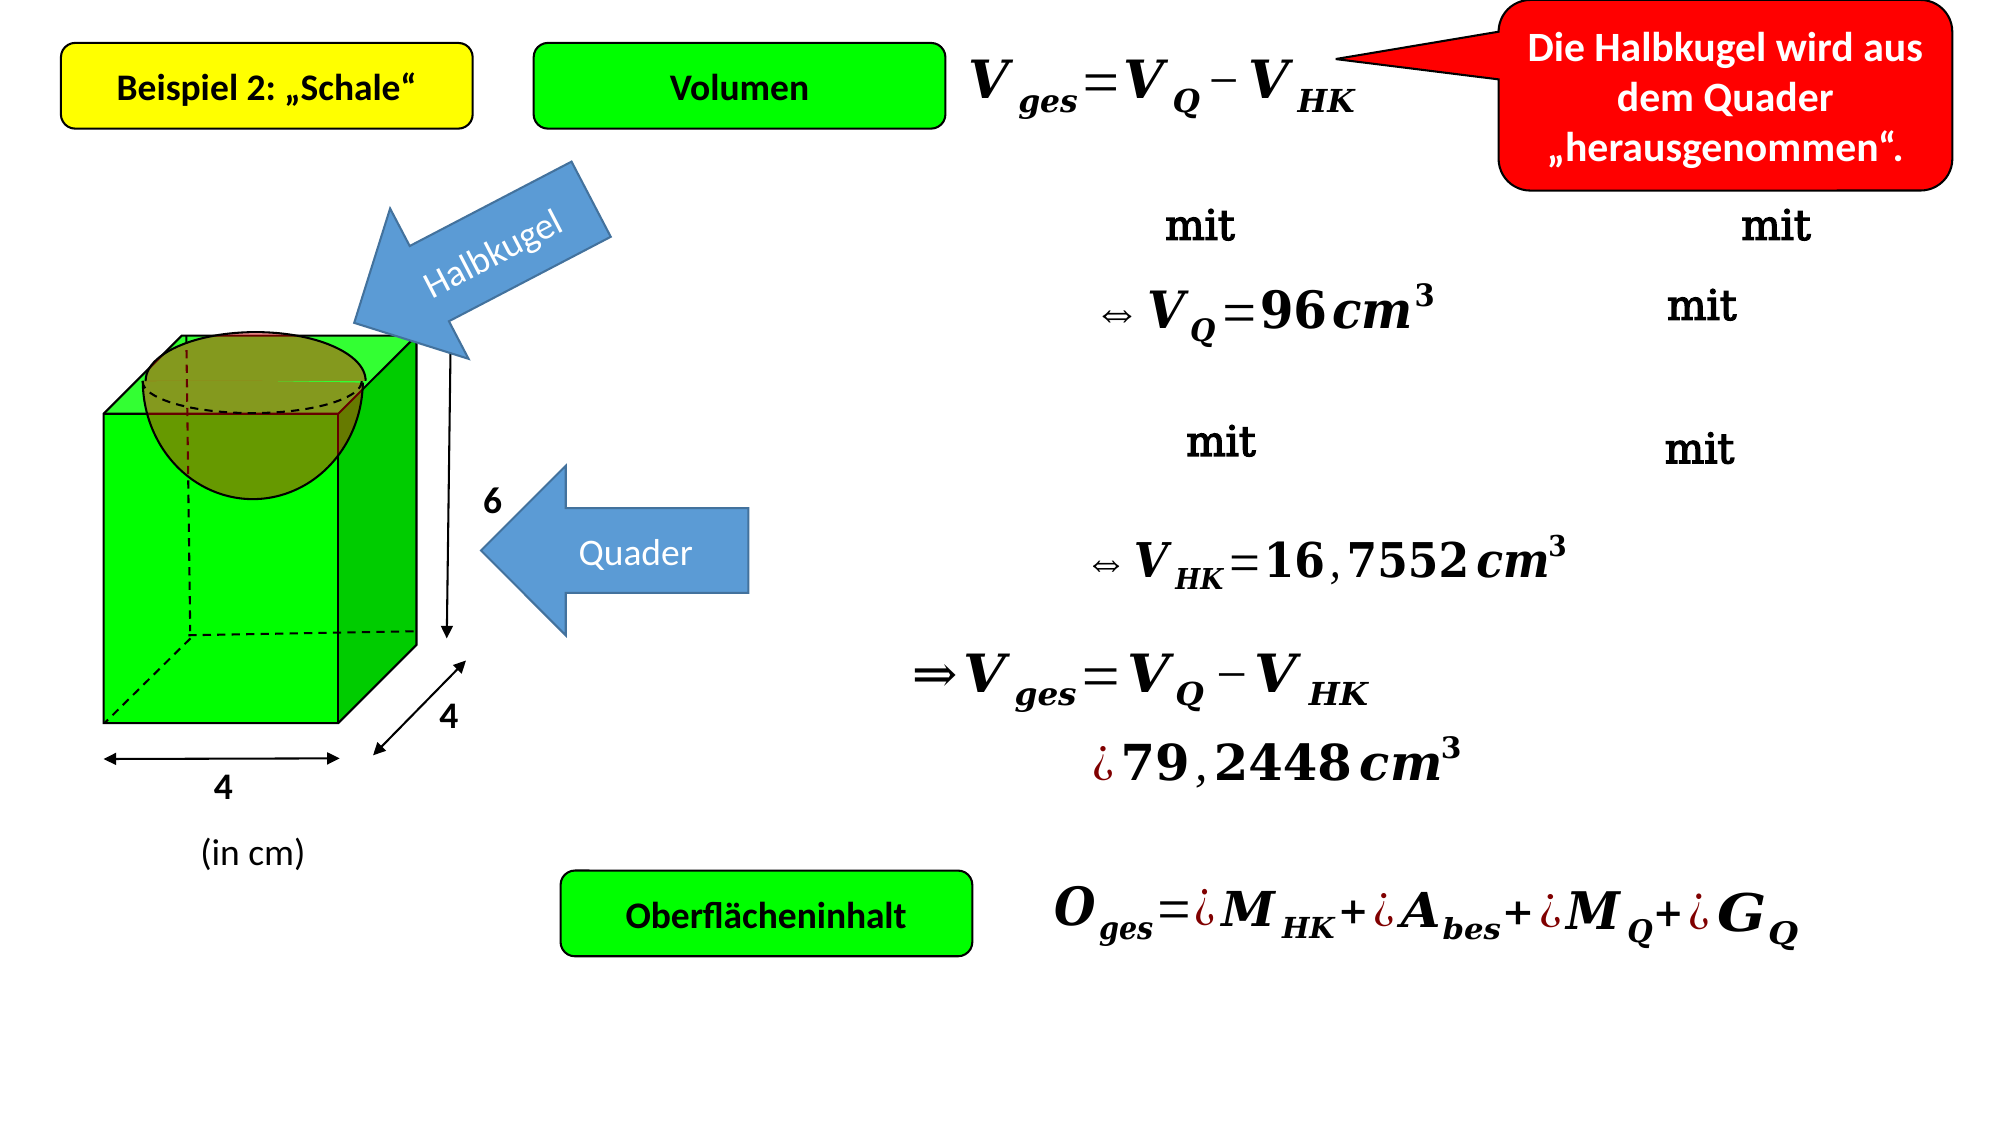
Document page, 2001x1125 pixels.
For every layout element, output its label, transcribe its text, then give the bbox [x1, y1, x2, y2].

text_box Quader [518, 463, 750, 638]
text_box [1051, 879, 1800, 951]
text_box Beispiel 2: „Schale“ [59, 41, 474, 130]
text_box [103, 262, 518, 882]
text_box Die Halbkugel wird aus dem Quader „herausgenommen“. [1335, 0, 1954, 192]
text_box Halbkugel [372, 160, 613, 287]
text_box Volumen [532, 41, 947, 130]
text_box Oberflächeninhalt [559, 869, 974, 958]
